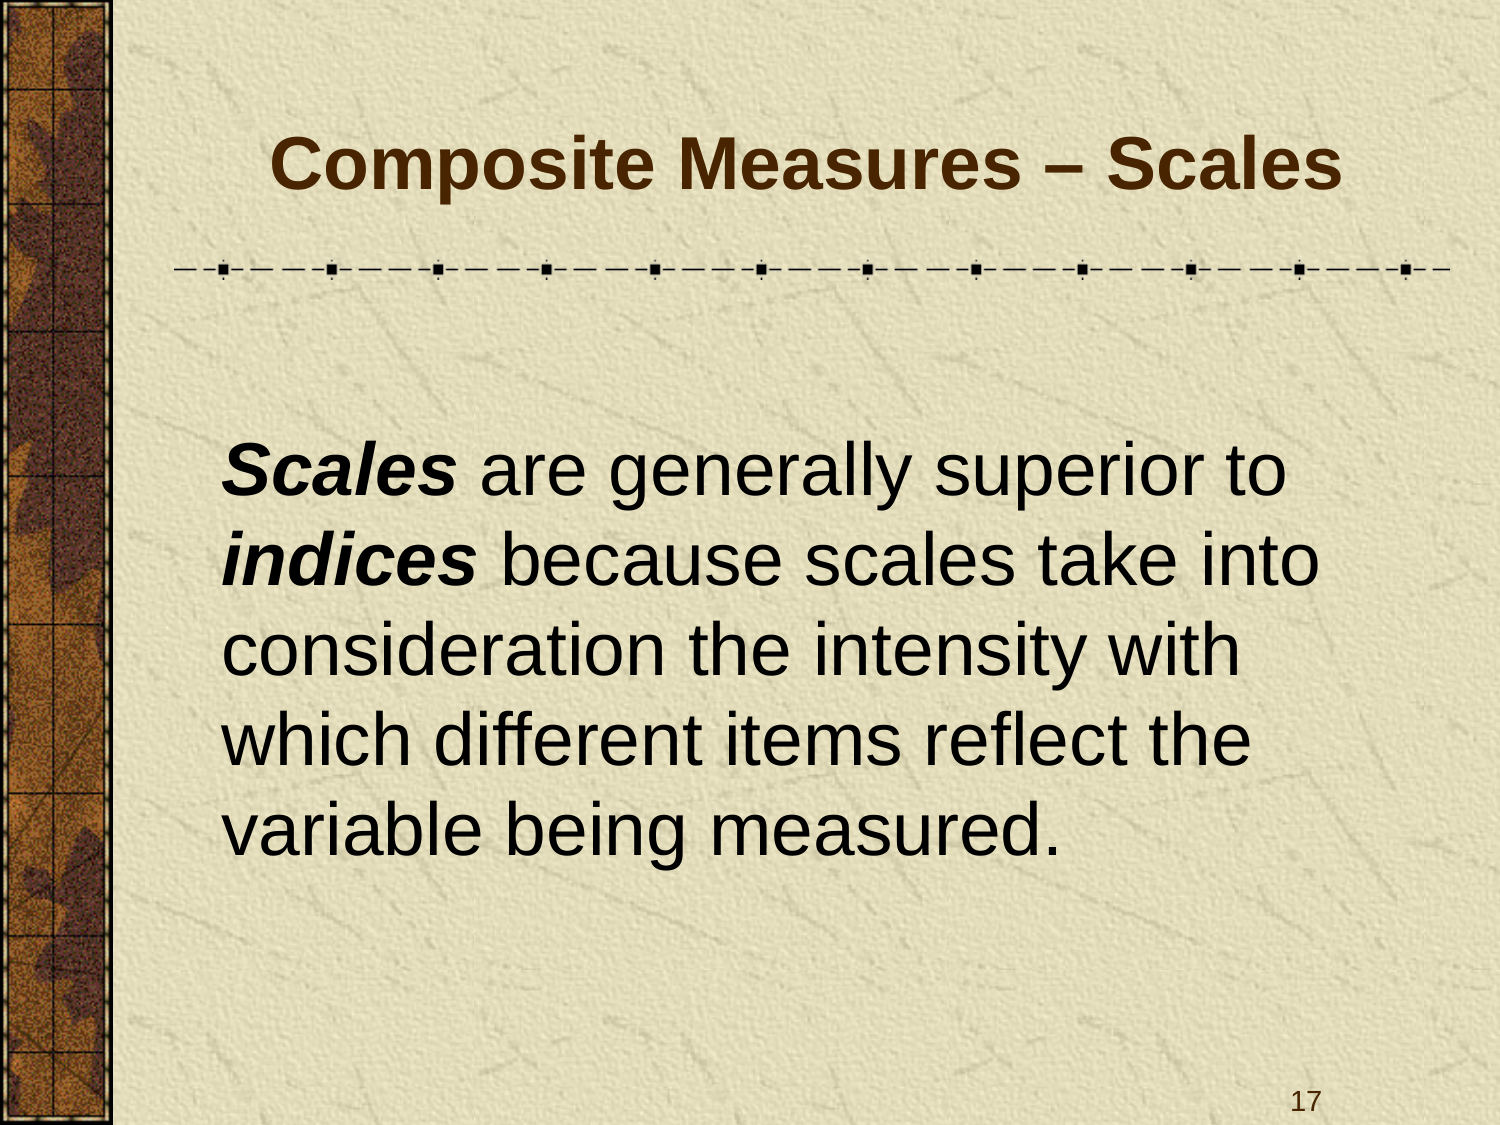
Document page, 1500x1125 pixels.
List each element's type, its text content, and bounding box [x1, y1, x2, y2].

list Scales are generally superior to indices because scales take into consideration the intensity with which different items reflect the variable being measured. [149, 412, 1438, 976]
picture [0, 0, 1500, 1125]
title Composite Measures – Scales [201, 87, 1413, 213]
slide_number 17 [1149, 1049, 1463, 1125]
